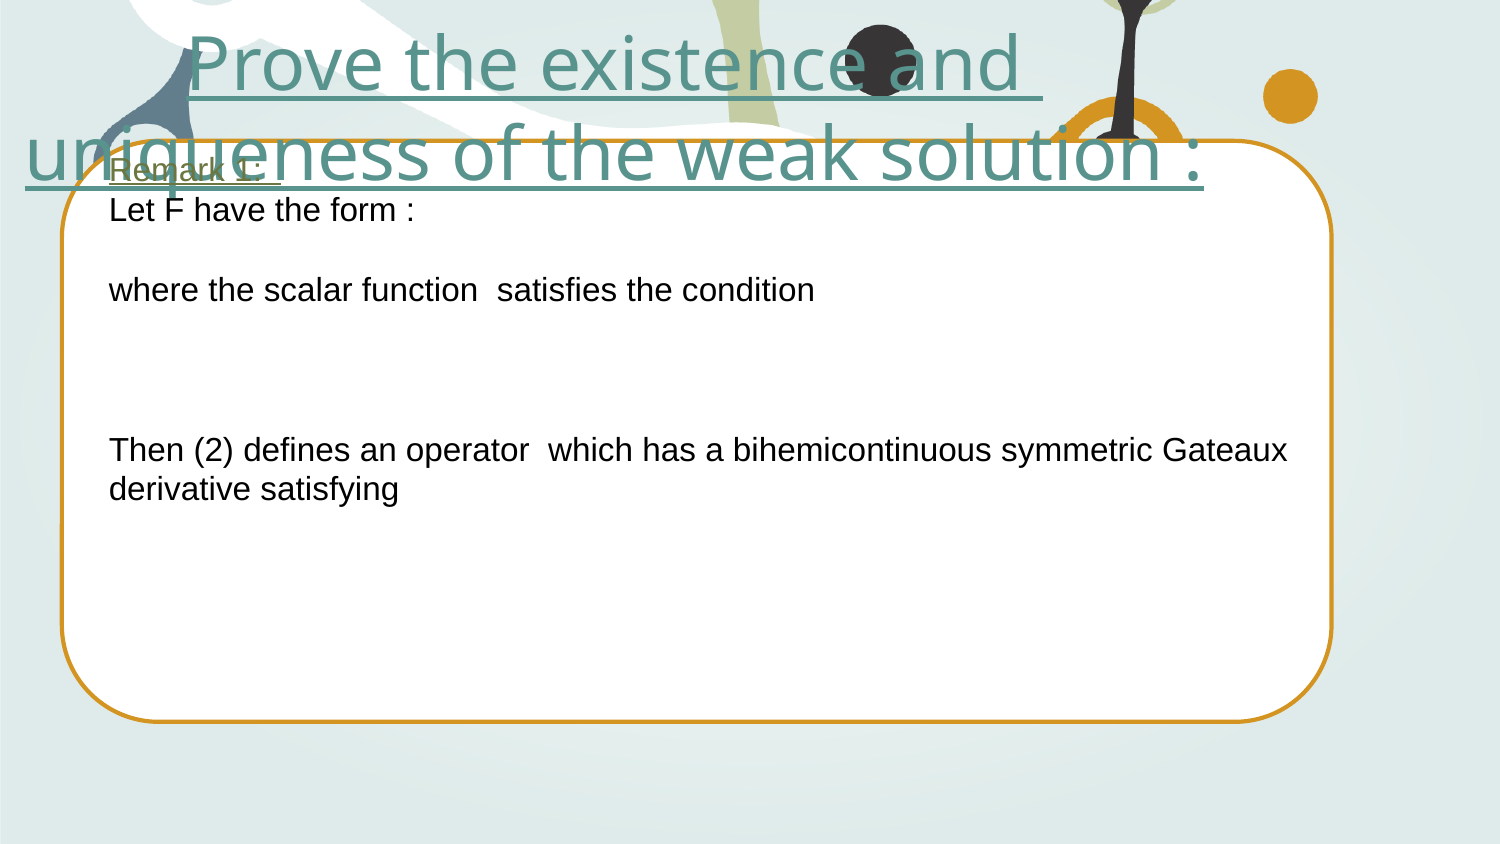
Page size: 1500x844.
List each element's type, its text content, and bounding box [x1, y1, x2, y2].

text_box [59, 138, 1334, 724]
picture [0, 0, 1500, 844]
text_box Prove the existence and uniqueness of the weak solution : [0, 0, 1229, 117]
